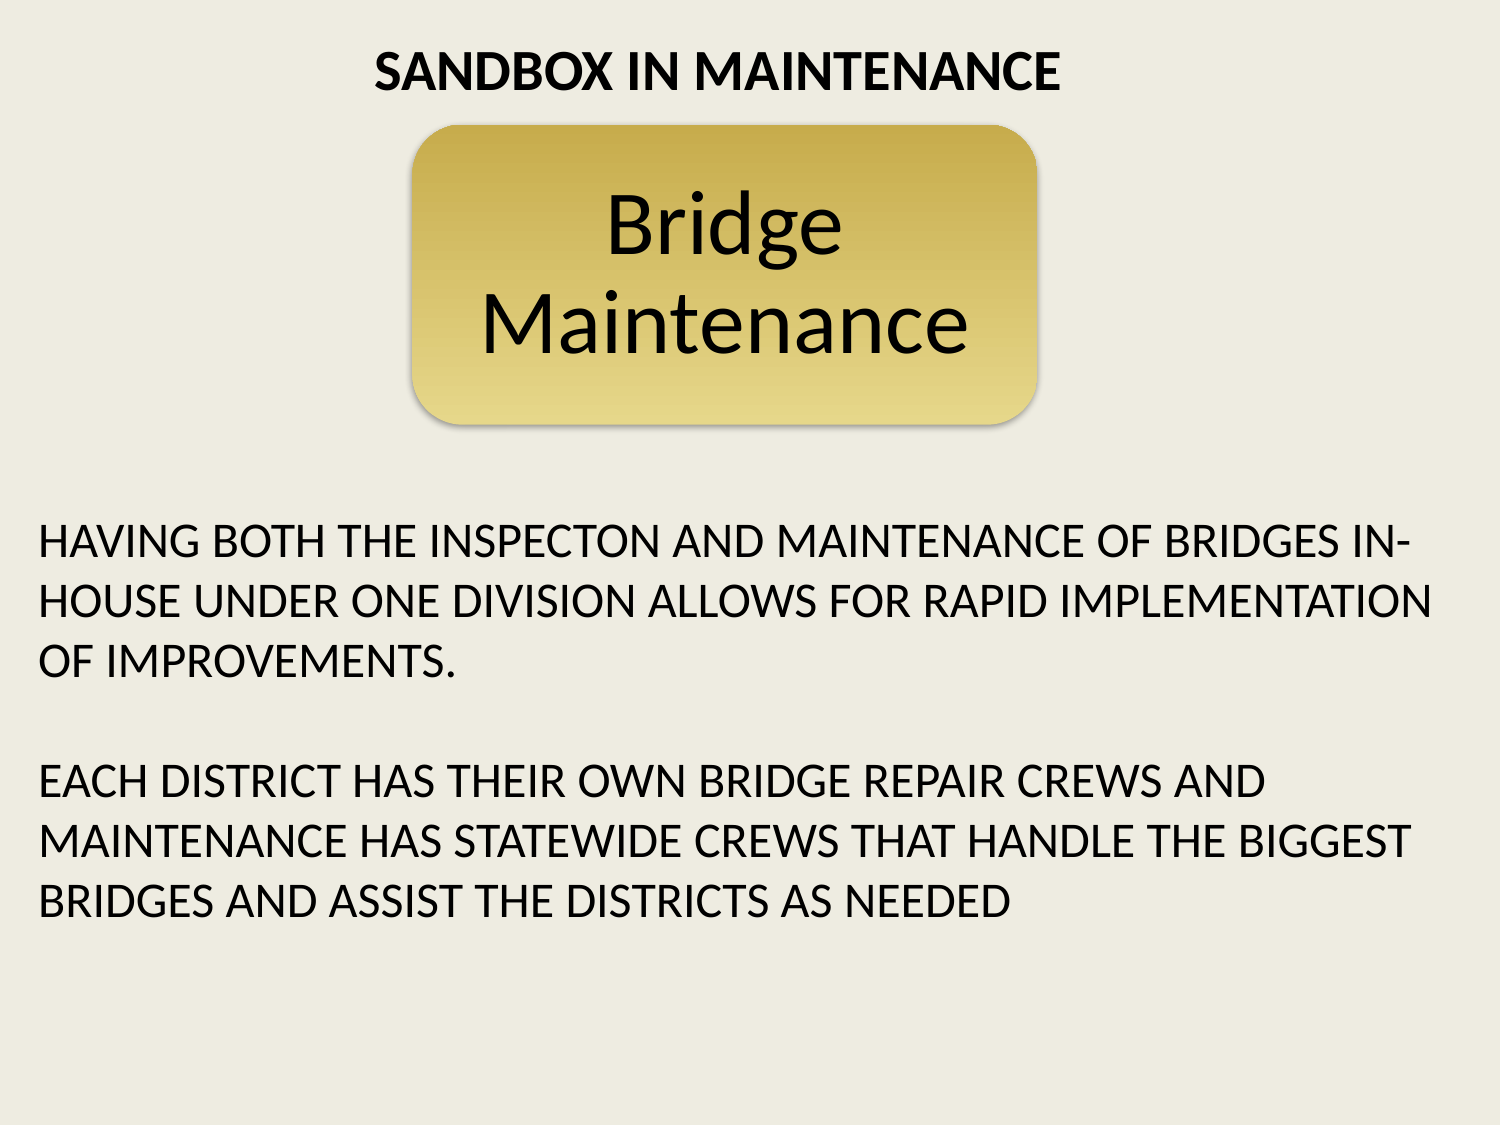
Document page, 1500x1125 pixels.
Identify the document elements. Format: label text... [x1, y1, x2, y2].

text_box HAVING BOTH THE INSPECTON AND MAINTENANCE OF BRIDGES IN-HOUSE UNDER ONE DIVISION ALLOWS FOR RAPID IMPLEMENTATION OF IMPROVEMENTS. EACH DISTRICT HAS THEIR OWN BRIDGE REPAIR CREWS AND MAINTENANCE HAS STATEWIDE CREWS THAT HANDLE THE BIGGEST BRIDGES AND ASSIST THE DISTRICTS AS NEEDED [23, 500, 1486, 985]
text_box SANDBOX IN MAINTENANCE [300, 24, 1150, 110]
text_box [412, 124, 1038, 425]
